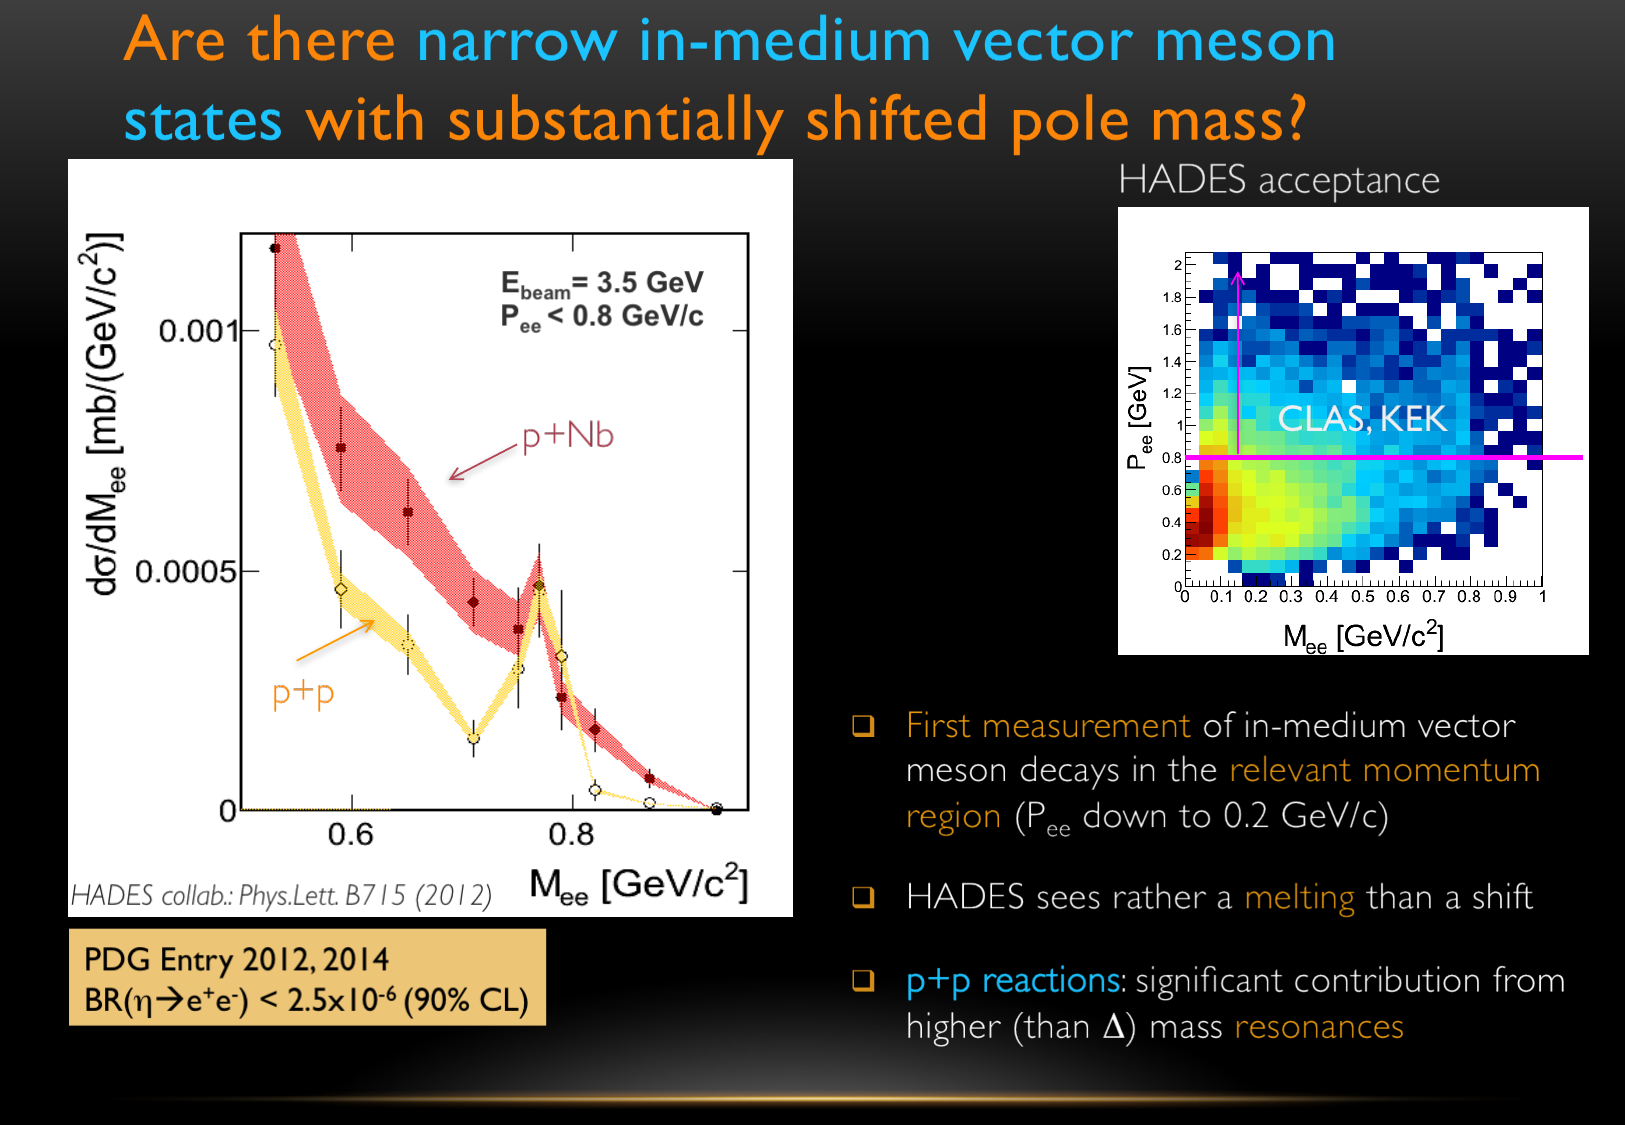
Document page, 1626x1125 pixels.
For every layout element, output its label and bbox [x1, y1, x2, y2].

text_box [448, 444, 518, 480]
picture [0, 5, 1625, 1125]
text_box [296, 620, 376, 655]
